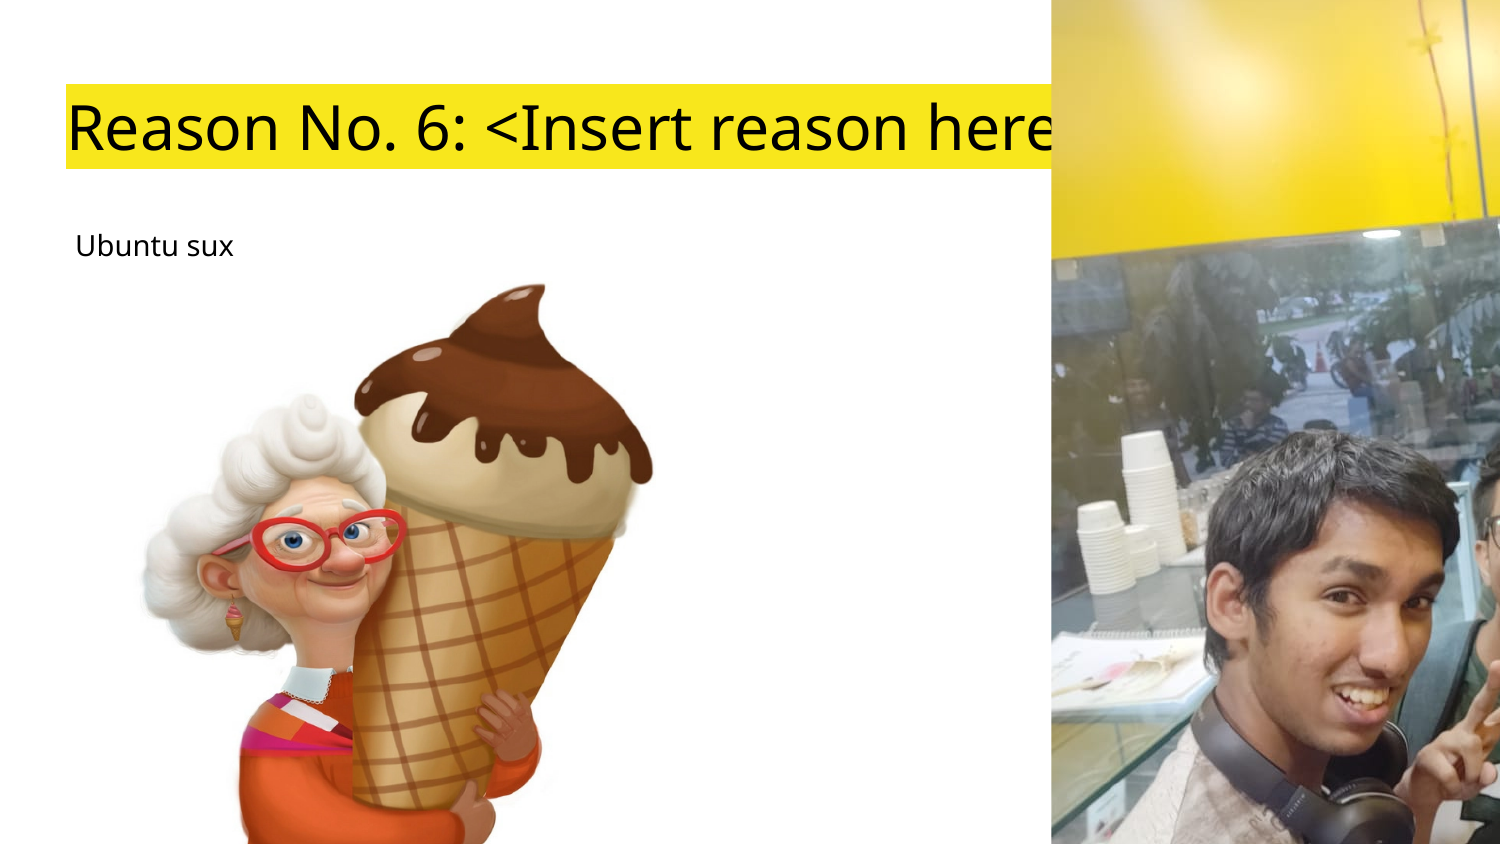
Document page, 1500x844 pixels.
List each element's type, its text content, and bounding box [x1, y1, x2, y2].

picture [1051, 0, 1500, 844]
text_box Ubuntu sux [60, 212, 263, 282]
title Reason No. 6: <Insert reason here /> [51, 72, 1046, 167]
picture [83, 281, 656, 844]
